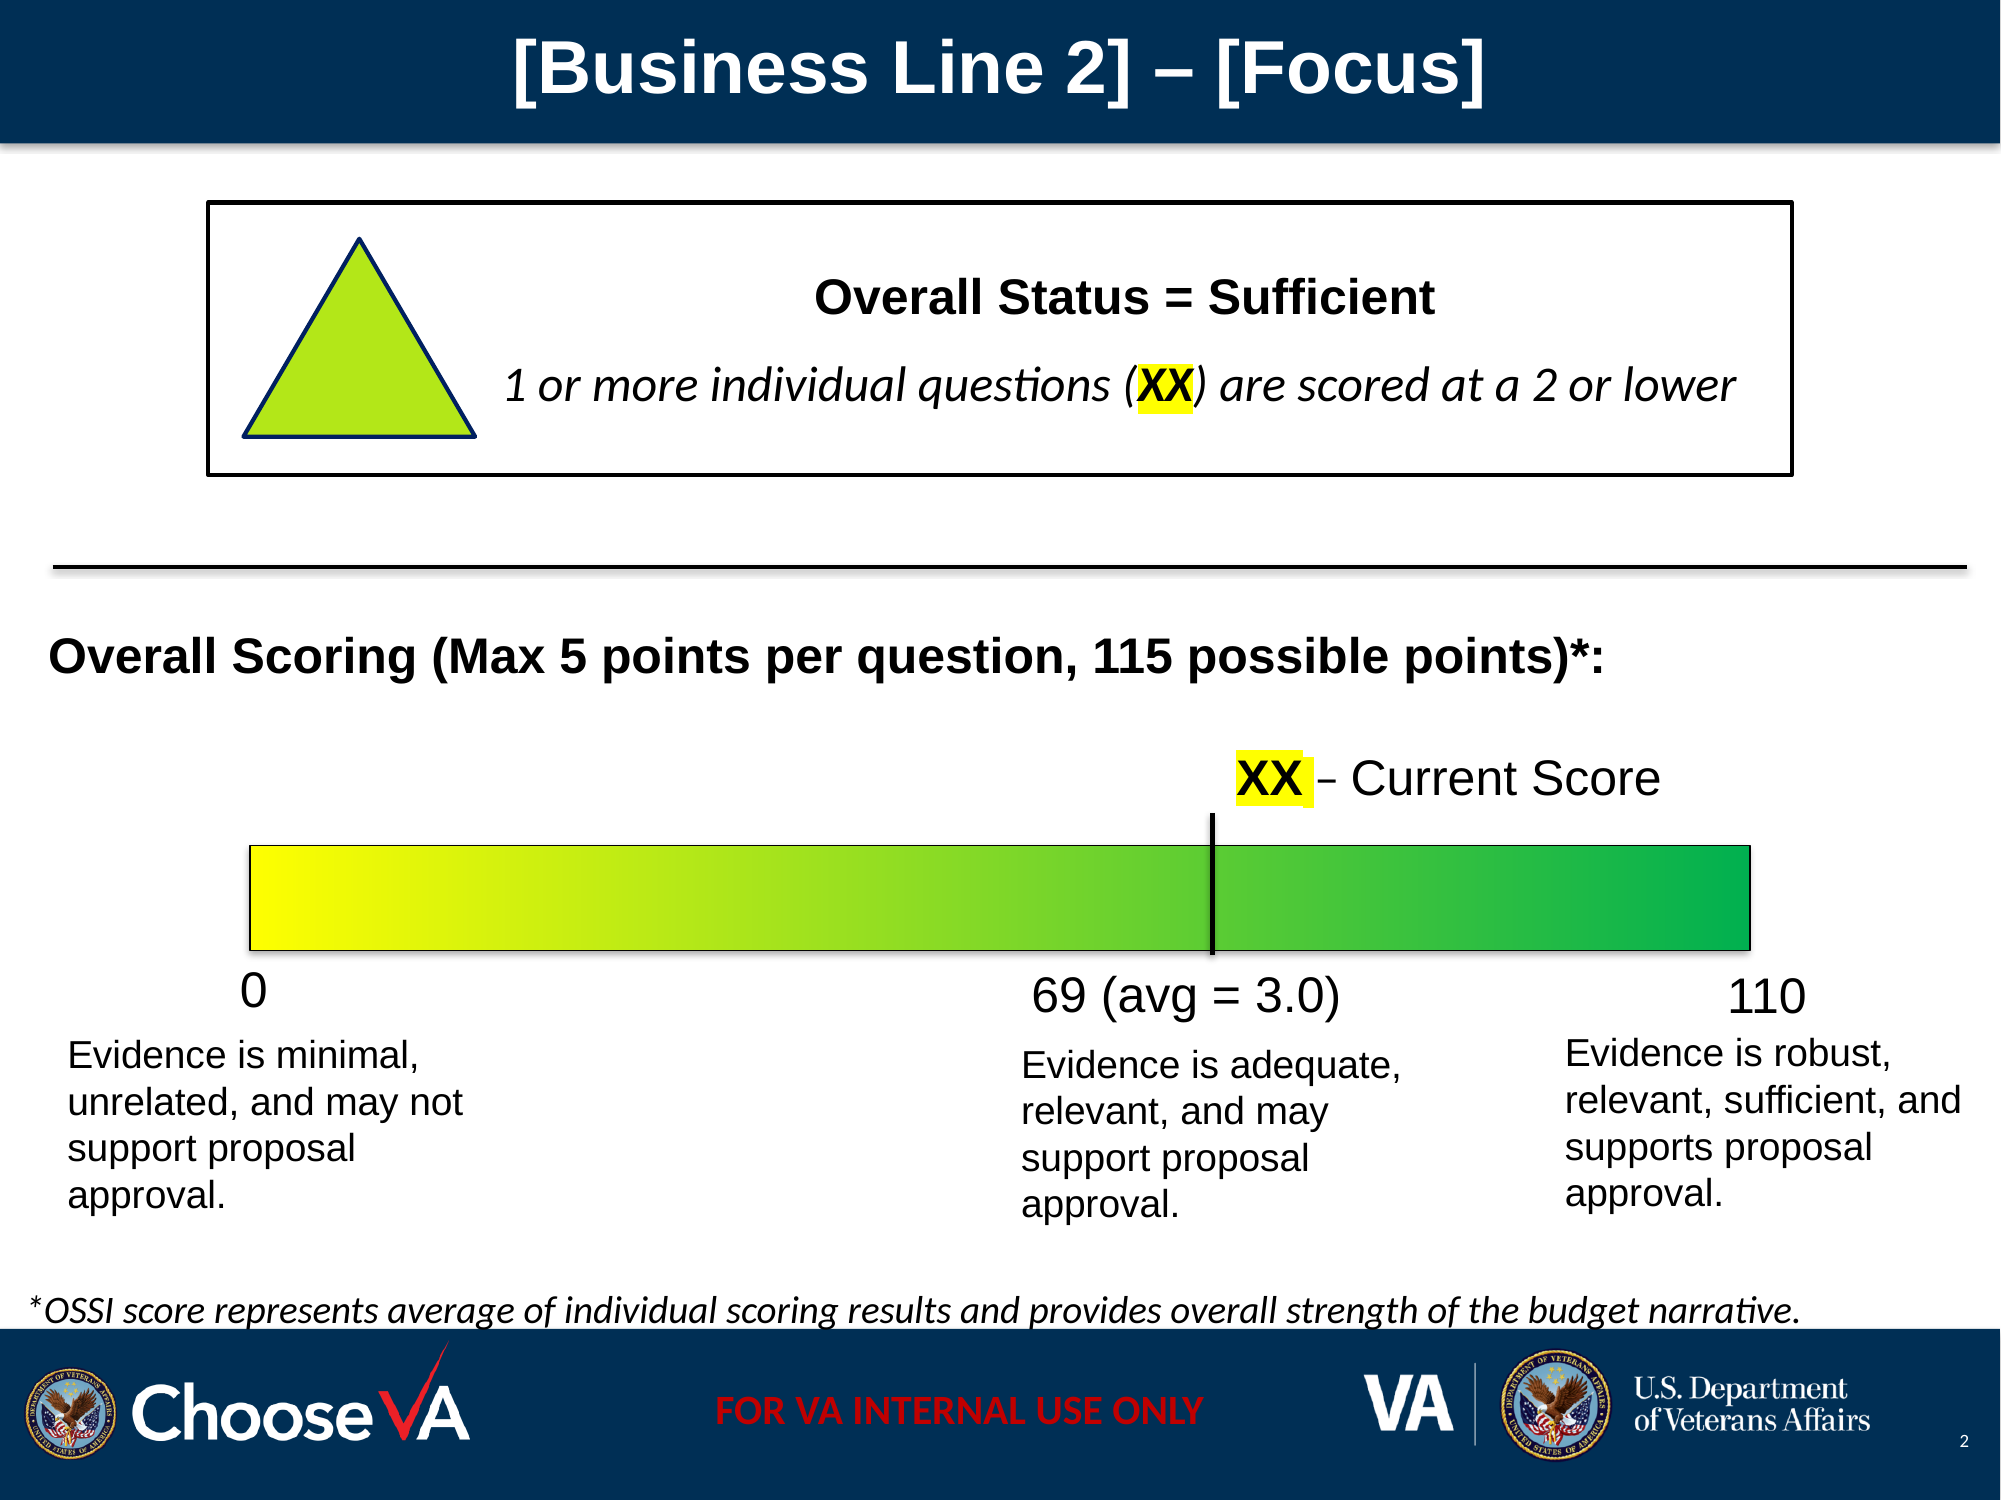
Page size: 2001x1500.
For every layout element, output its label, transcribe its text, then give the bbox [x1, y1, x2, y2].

text_box *OSSI score represents average of individual scoring results and provides overall strength of the budget narrative. [10, 1137, 1984, 1386]
slide_number 2 [1899, 1399, 1985, 1480]
picture [1357, 1386, 1876, 1470]
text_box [33, 616, 2000, 1236]
title [Business Line 2] – [Focus] [0, 0, 2000, 144]
picture [24, 1386, 470, 1460]
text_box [208, 202, 1792, 476]
